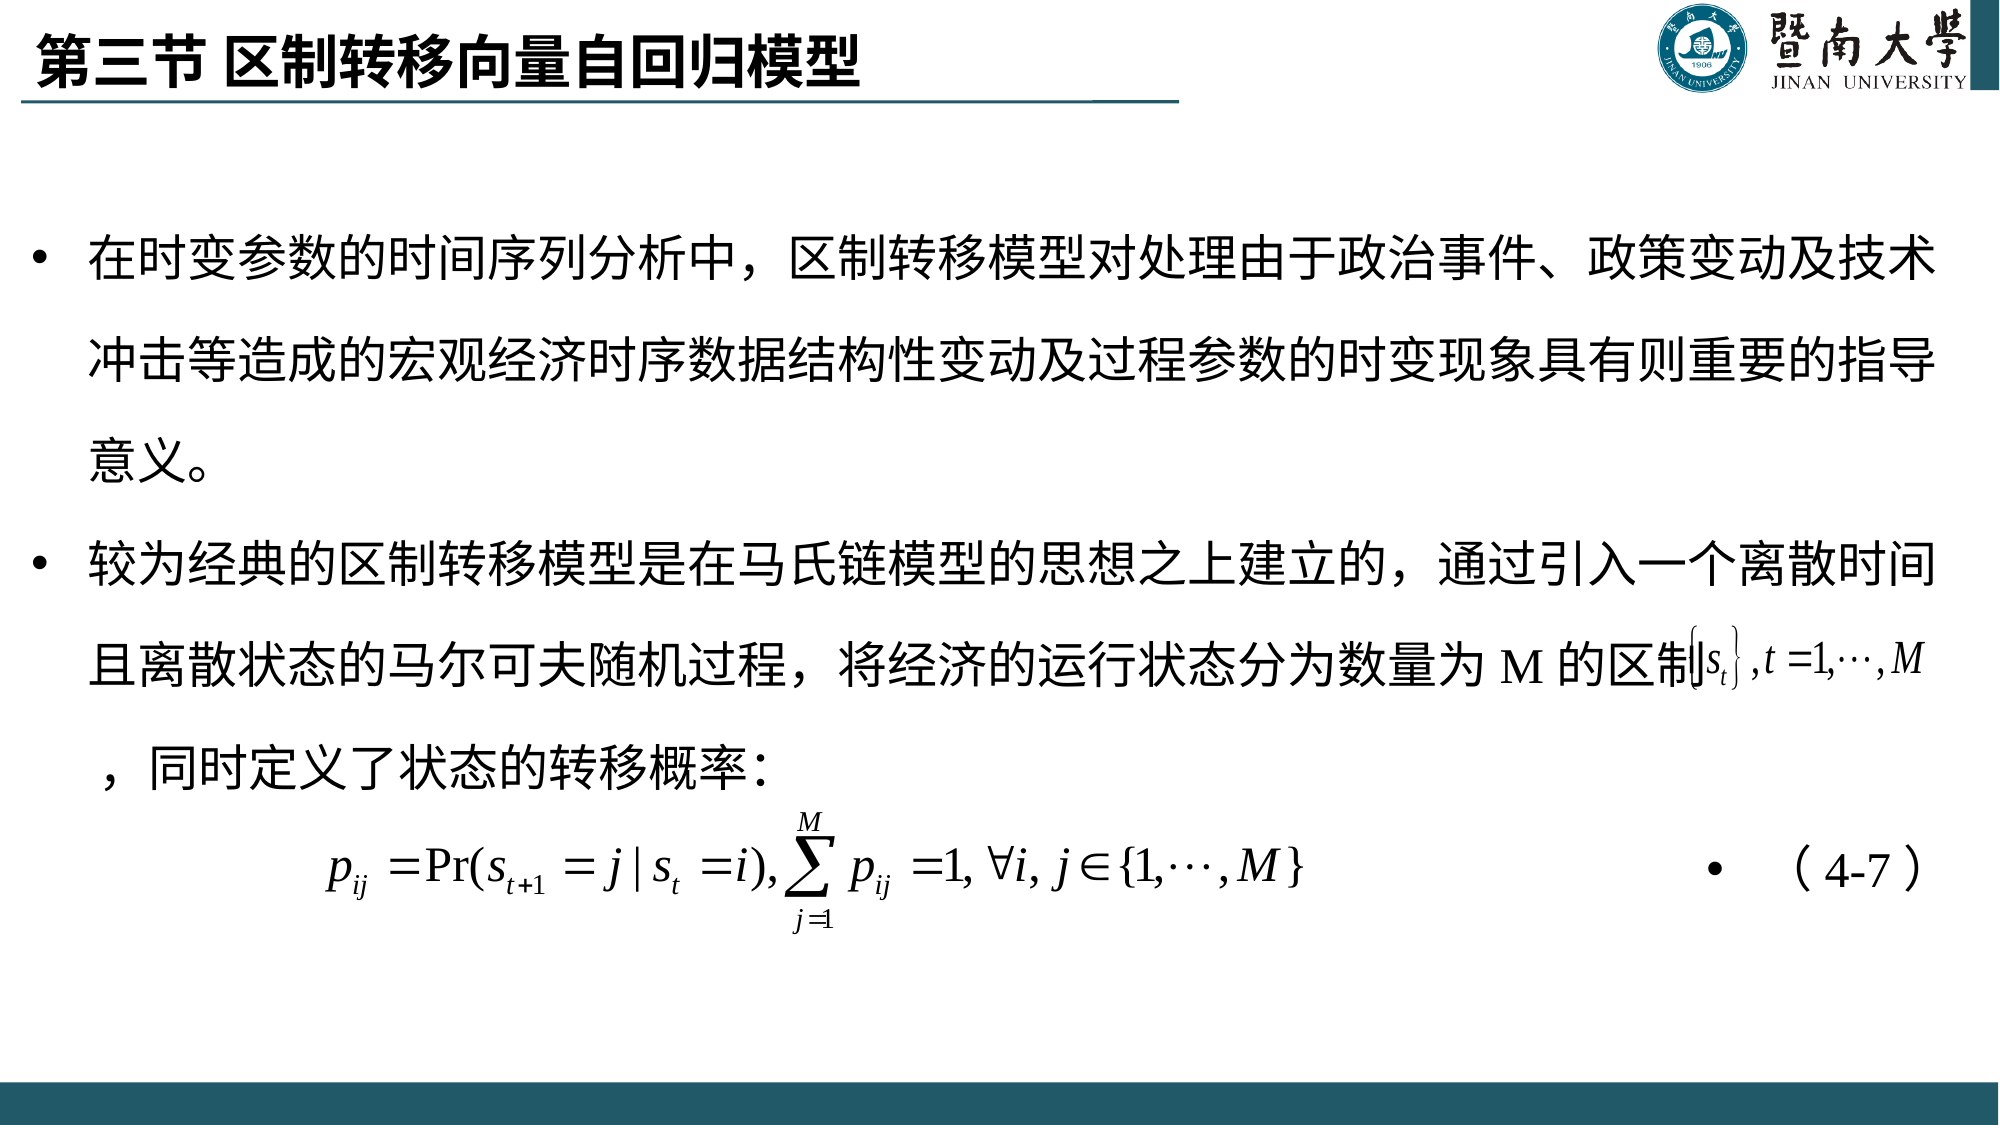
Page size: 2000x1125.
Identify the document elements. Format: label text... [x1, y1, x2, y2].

title 第三节 区制转移向量自回归模型 [19, 0, 1266, 101]
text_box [314, 798, 1313, 944]
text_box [1684, 621, 1937, 701]
text_box 在时变参数的时间序列分析中，区制转移模型对处理由于政治事件、政策变动及技术冲击等造成的宏观经济时序数据结构性变动及过程参数的时变现象具有则重要的指导意义。 较为经典的区制转移模型是在马氏链模型的思想之上建立的，通过引入一个离散时间且离散状态的马尔可夫随机过程，将经济的运行状态分为数量为M的区制 ，同时定义了状态的转移概率： （4-7） [16, 101, 1969, 906]
picture [1657, 3, 1967, 93]
